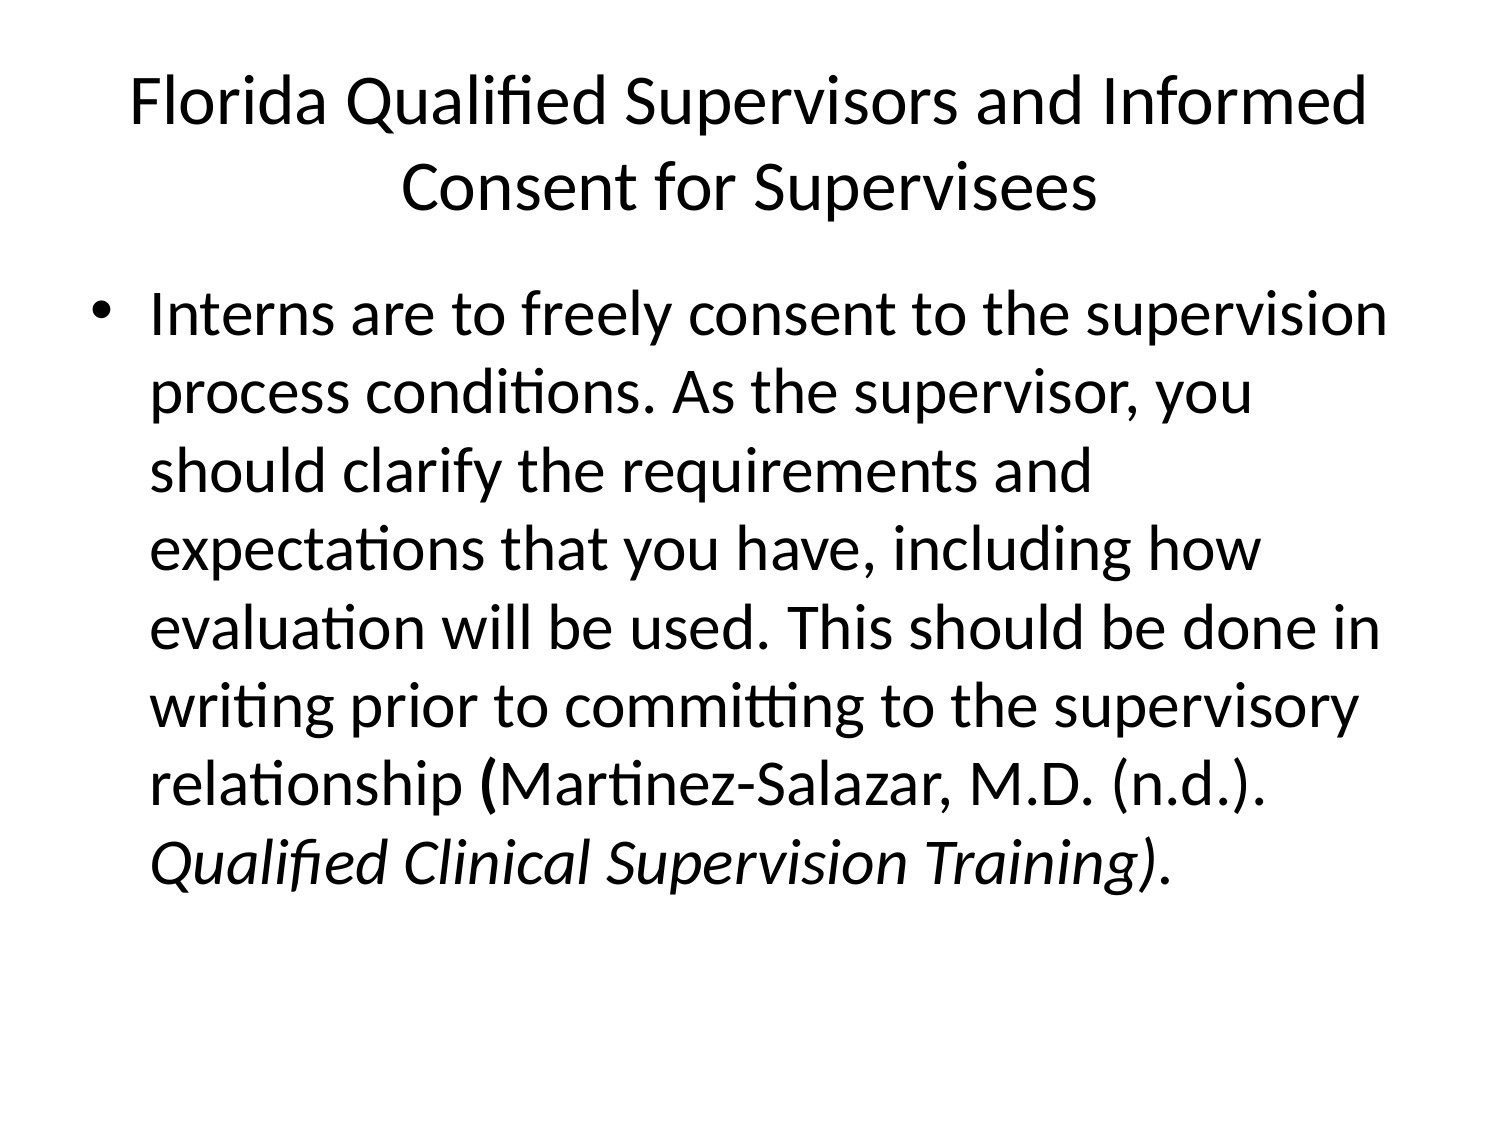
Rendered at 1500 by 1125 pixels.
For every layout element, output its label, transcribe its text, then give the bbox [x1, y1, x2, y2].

title Florida Qualified Supervisors and Informed Consent for Supervisees [75, 45, 1425, 233]
list Interns are to freely consent to the supervision process conditions. As the supervisor, you should clarify the requirements and expectations that you have, including how evaluation will be used. This should be done in writing prior to committing to the supervisory relationship (Martinez-Salazar, M.D. (n.d.). Qualified Clinical Supervision Training). [75, 262, 1425, 1005]
